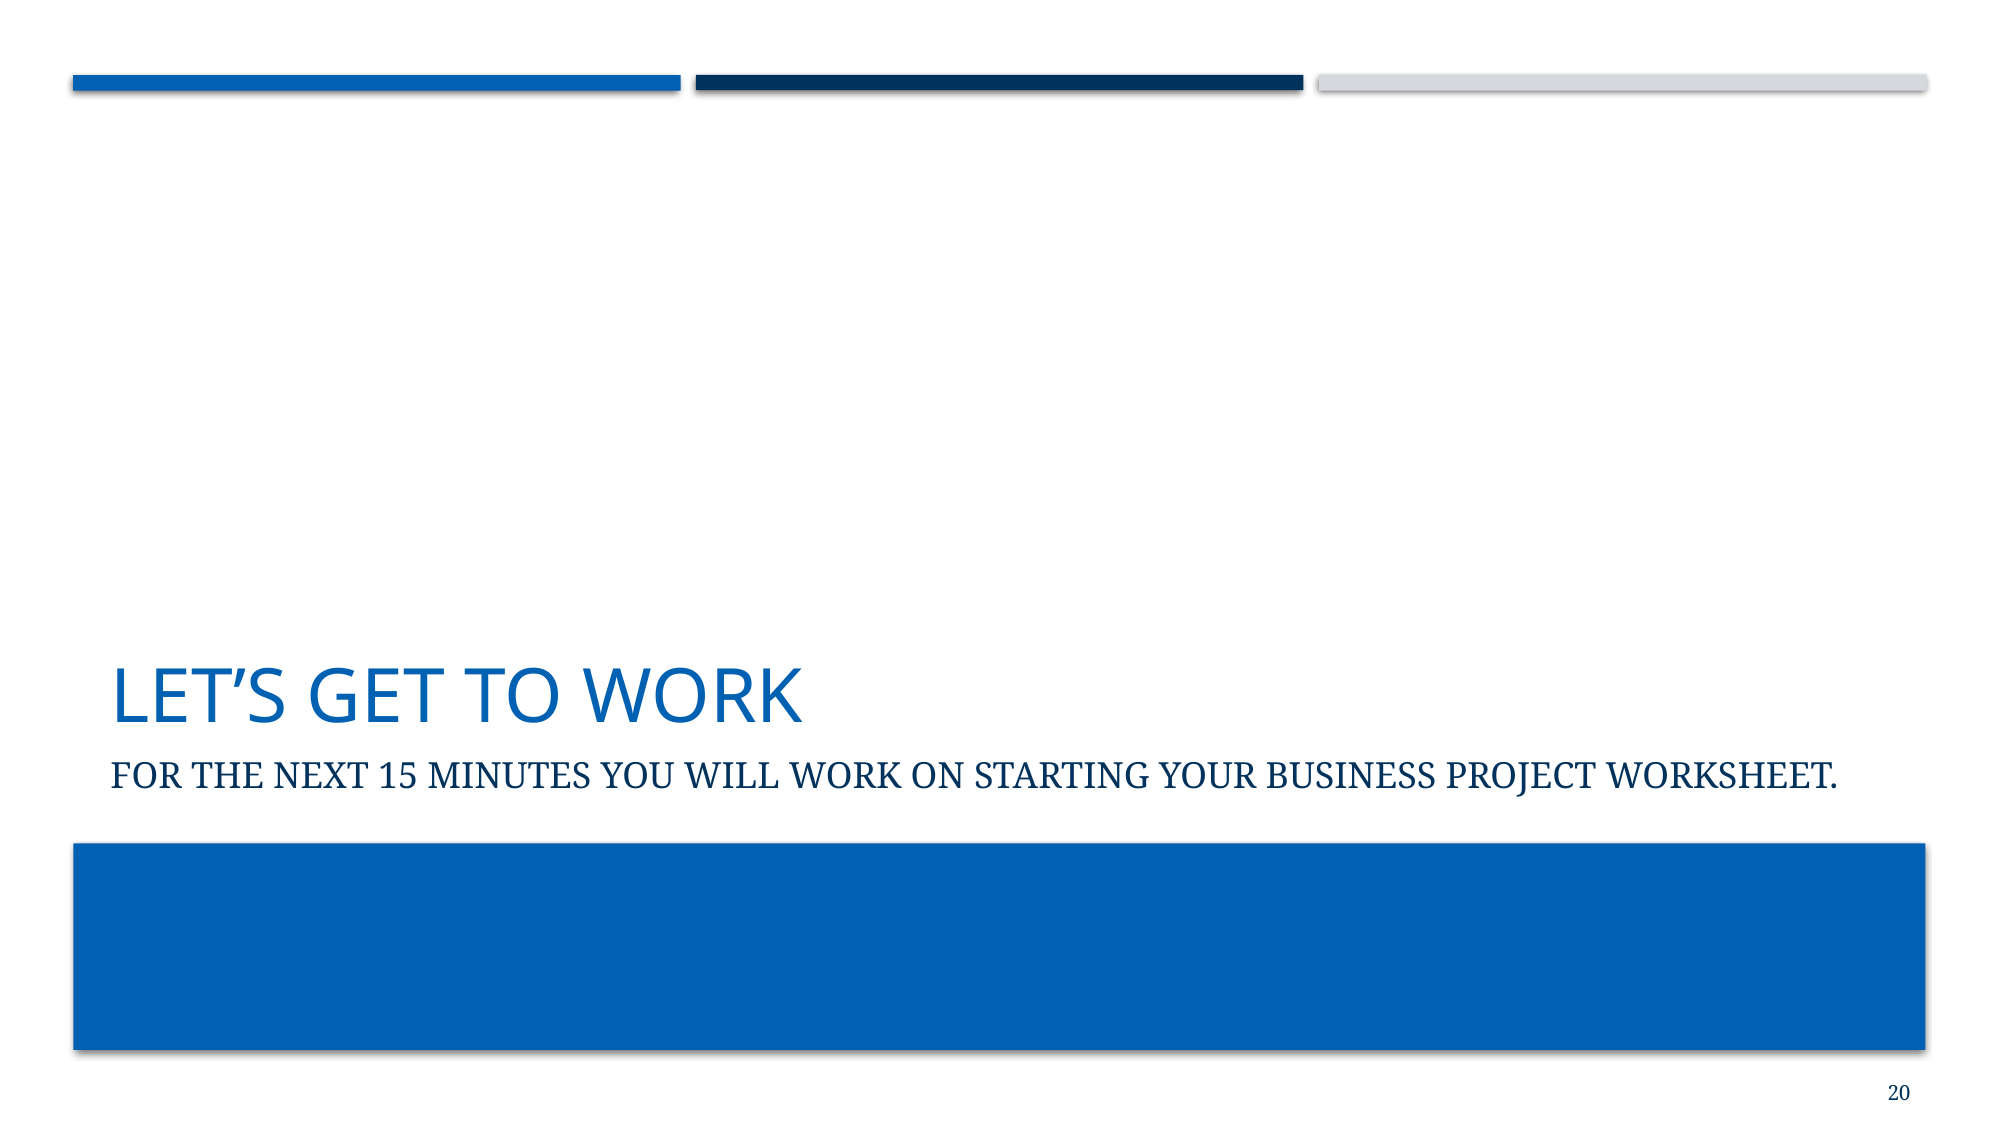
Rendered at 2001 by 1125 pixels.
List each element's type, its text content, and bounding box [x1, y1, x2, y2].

slide_number 20 [1752, 1063, 1926, 1124]
title Let’s Get to Work [95, 499, 1905, 744]
list For the next 15 minutes you will work on starting your Business Project Worksheet. [95, 744, 1905, 844]
